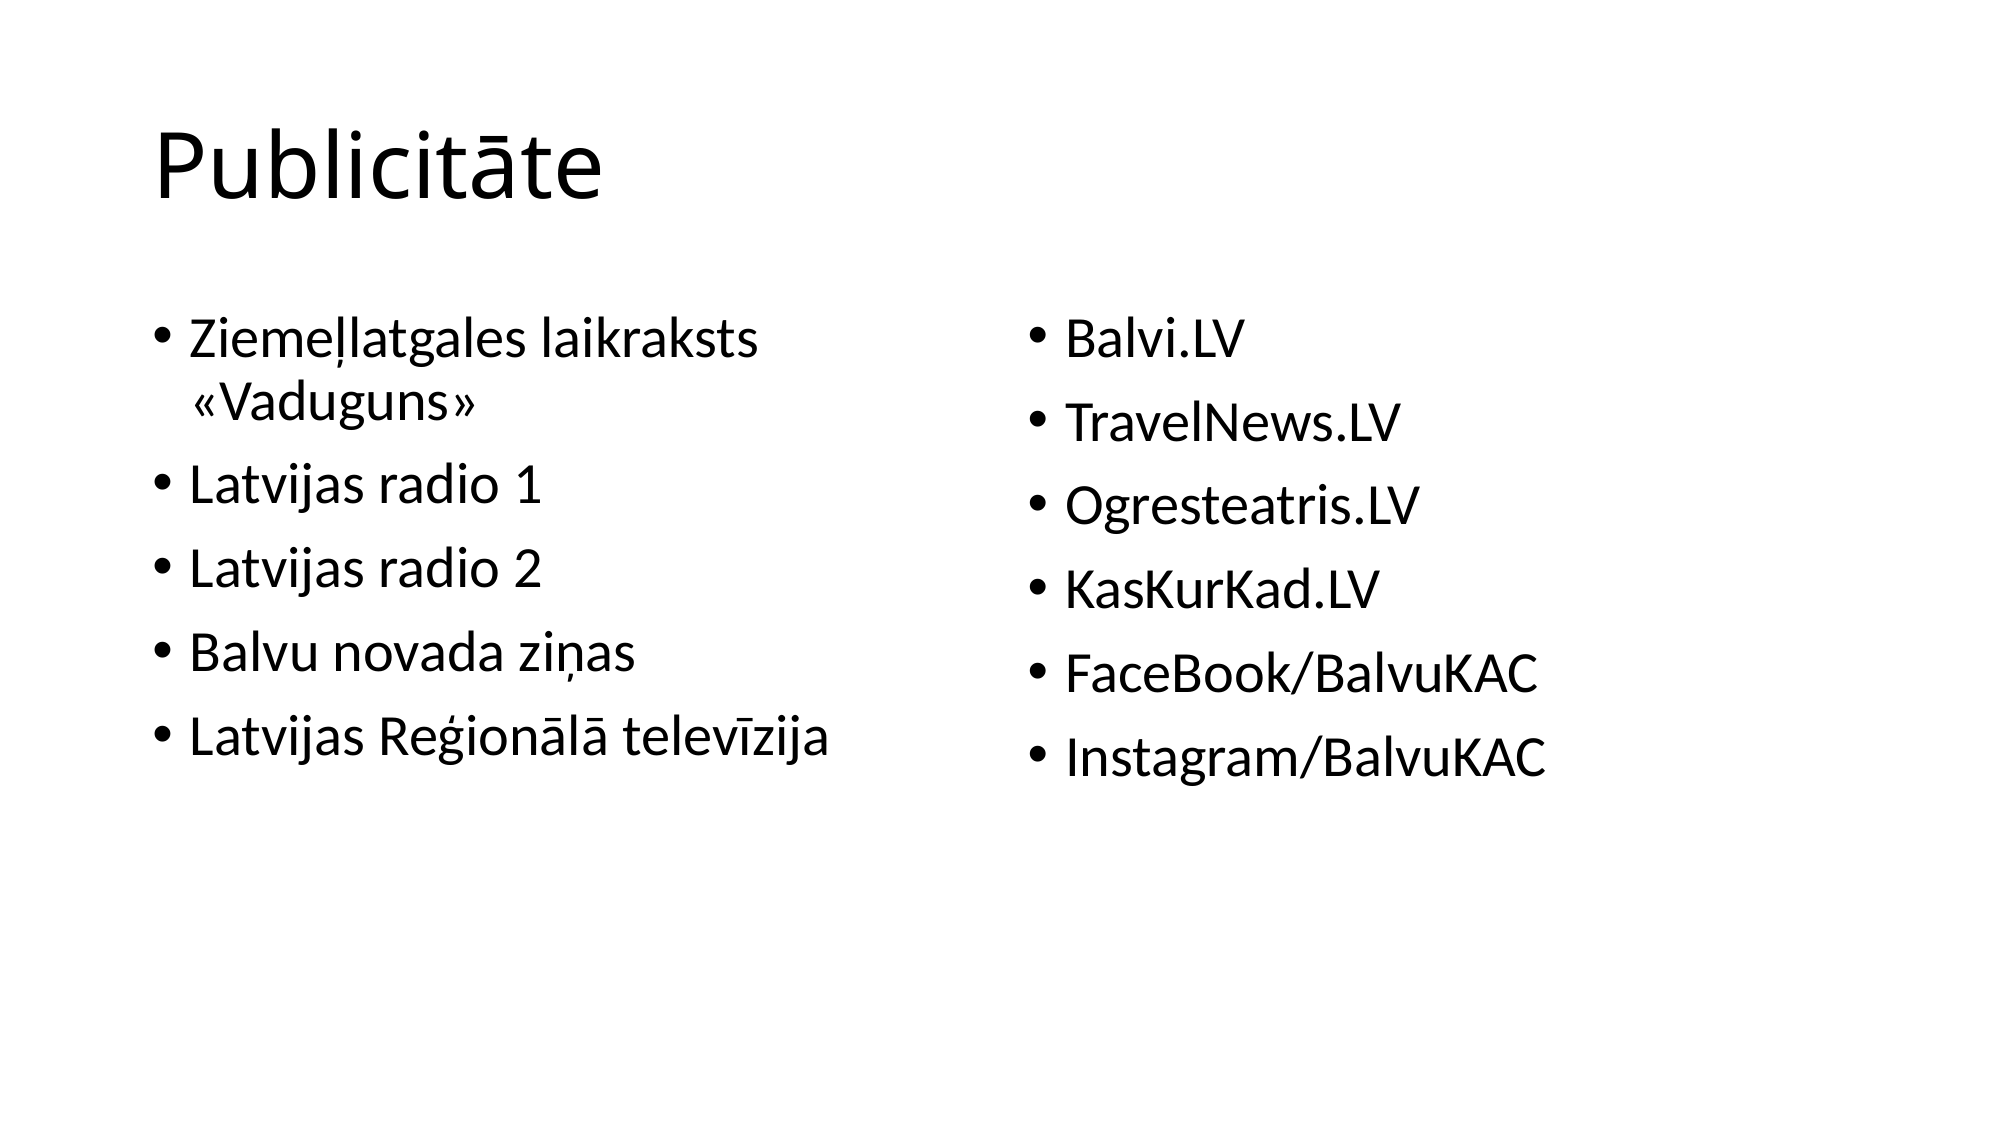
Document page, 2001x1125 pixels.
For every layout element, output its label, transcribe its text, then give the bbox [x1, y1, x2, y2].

title Publicitāte [137, 59, 1863, 278]
list Ziemeļlatgales laikraksts «Vaduguns» Latvijas radio 1 Latvijas radio 2 Balvu novada ziņas Latvijas Reģionālā televīzija [137, 299, 988, 1014]
list Balvi.LV TravelNews.LV Ogresteatris.LV KasKurKad.LV FaceBook/BalvuKAC Instagram/BalvuKAC [1012, 299, 1863, 1014]
